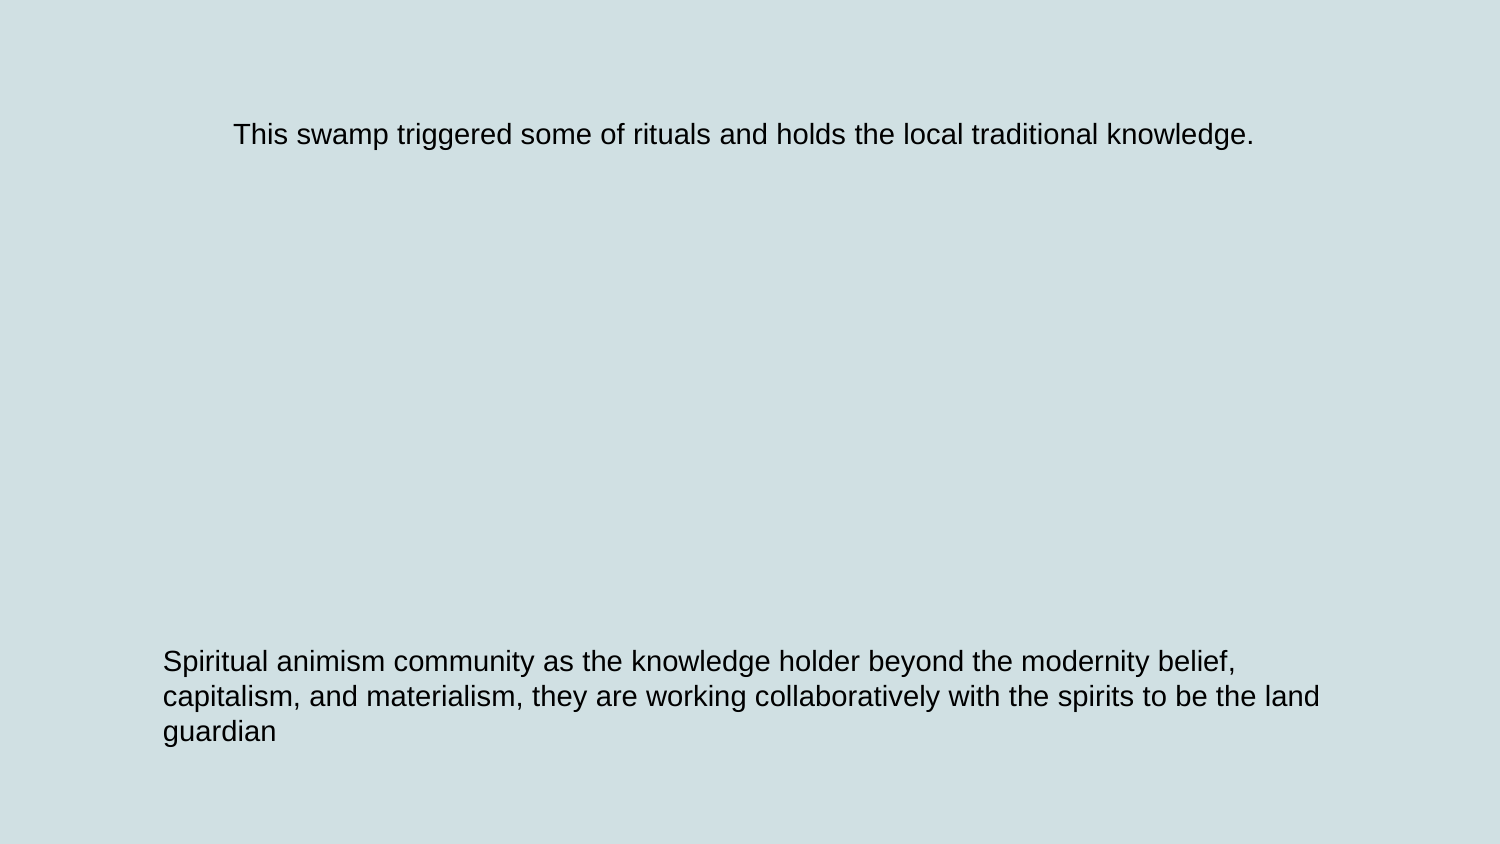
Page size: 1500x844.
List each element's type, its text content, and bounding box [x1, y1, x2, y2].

text_box This swamp triggered some of rituals and holds the local traditional knowledge. [218, 100, 1282, 166]
text_box Spiritual animism community as the knowledge holder beyond the modernity belief, capitalism, and materialism, they are working collaboratively with the spirits to be the land guardian [147, 626, 1353, 762]
